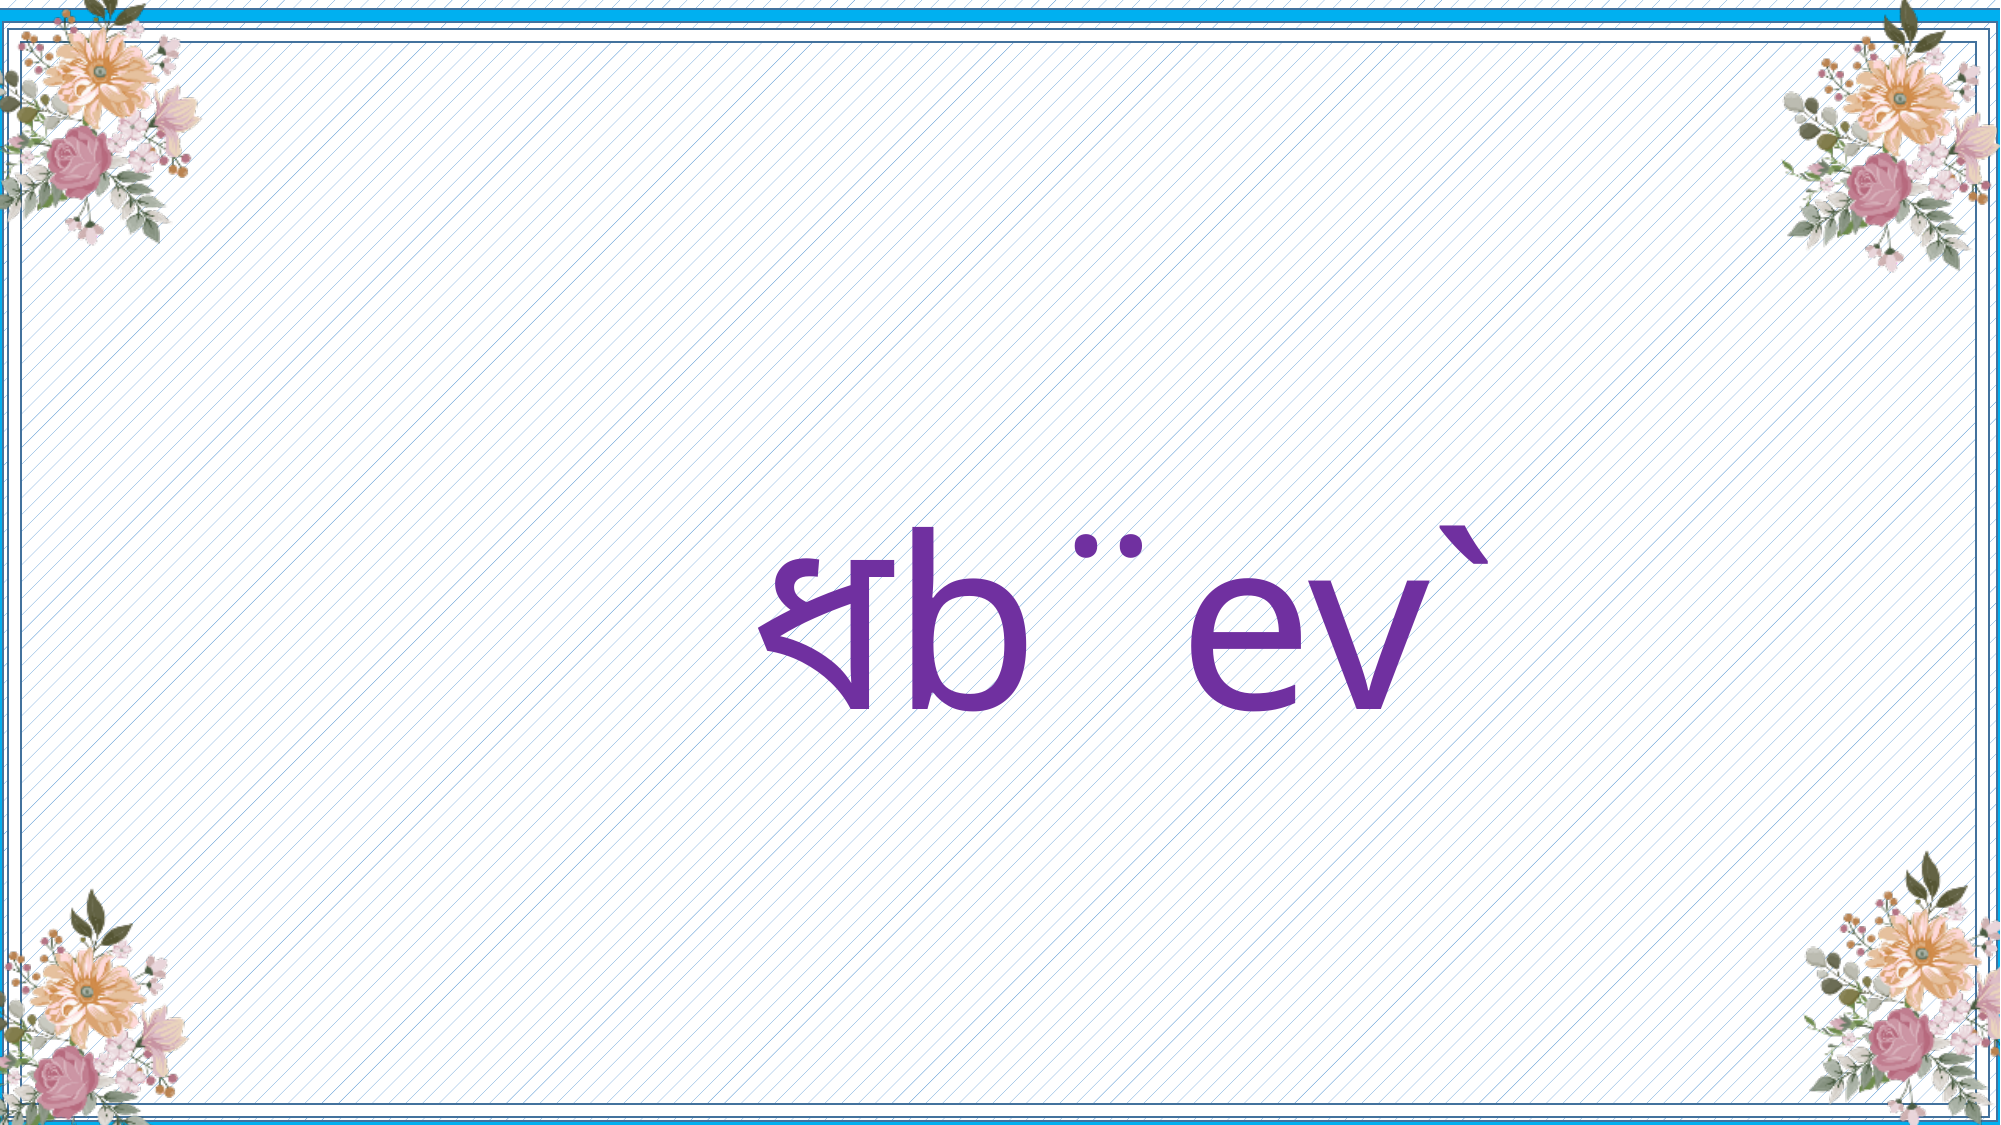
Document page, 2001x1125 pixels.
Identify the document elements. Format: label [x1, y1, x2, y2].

text_box [0, 0, 2000, 1125]
